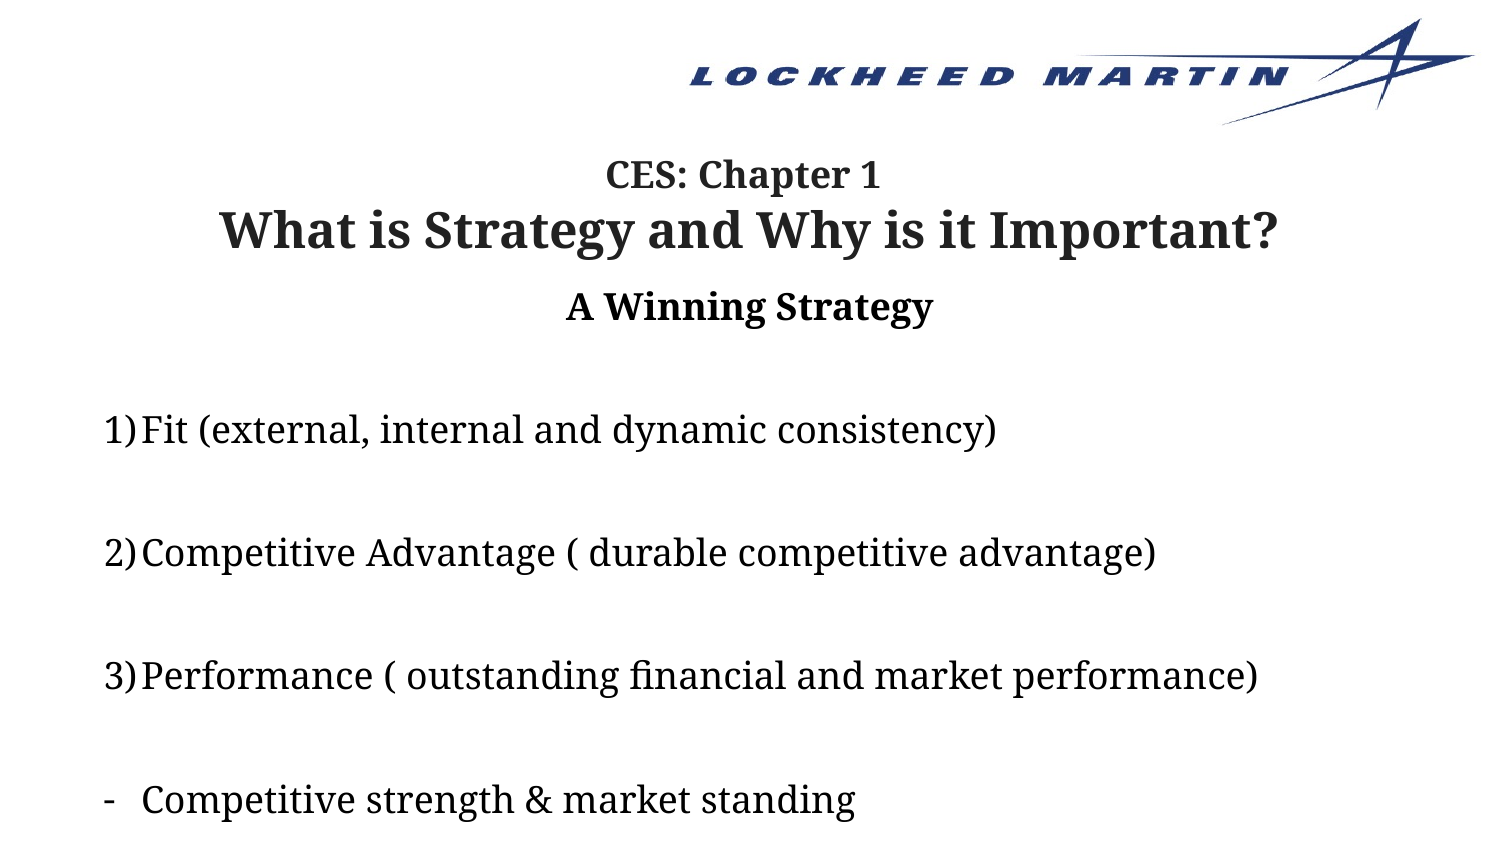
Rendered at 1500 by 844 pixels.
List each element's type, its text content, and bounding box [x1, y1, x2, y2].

title CES: Chapter 1 What is Strategy and Why is it Important? [51, 123, 1449, 224]
picture [668, 3, 1500, 137]
list A Winning Strategy Fit (external, internal and dynamic consistency) Competitive Advantage ( durable competitive advantage) Performance ( outstanding financial and market performance) Competitive strength & market standing Profitability & financial strength [51, 260, 1449, 779]
